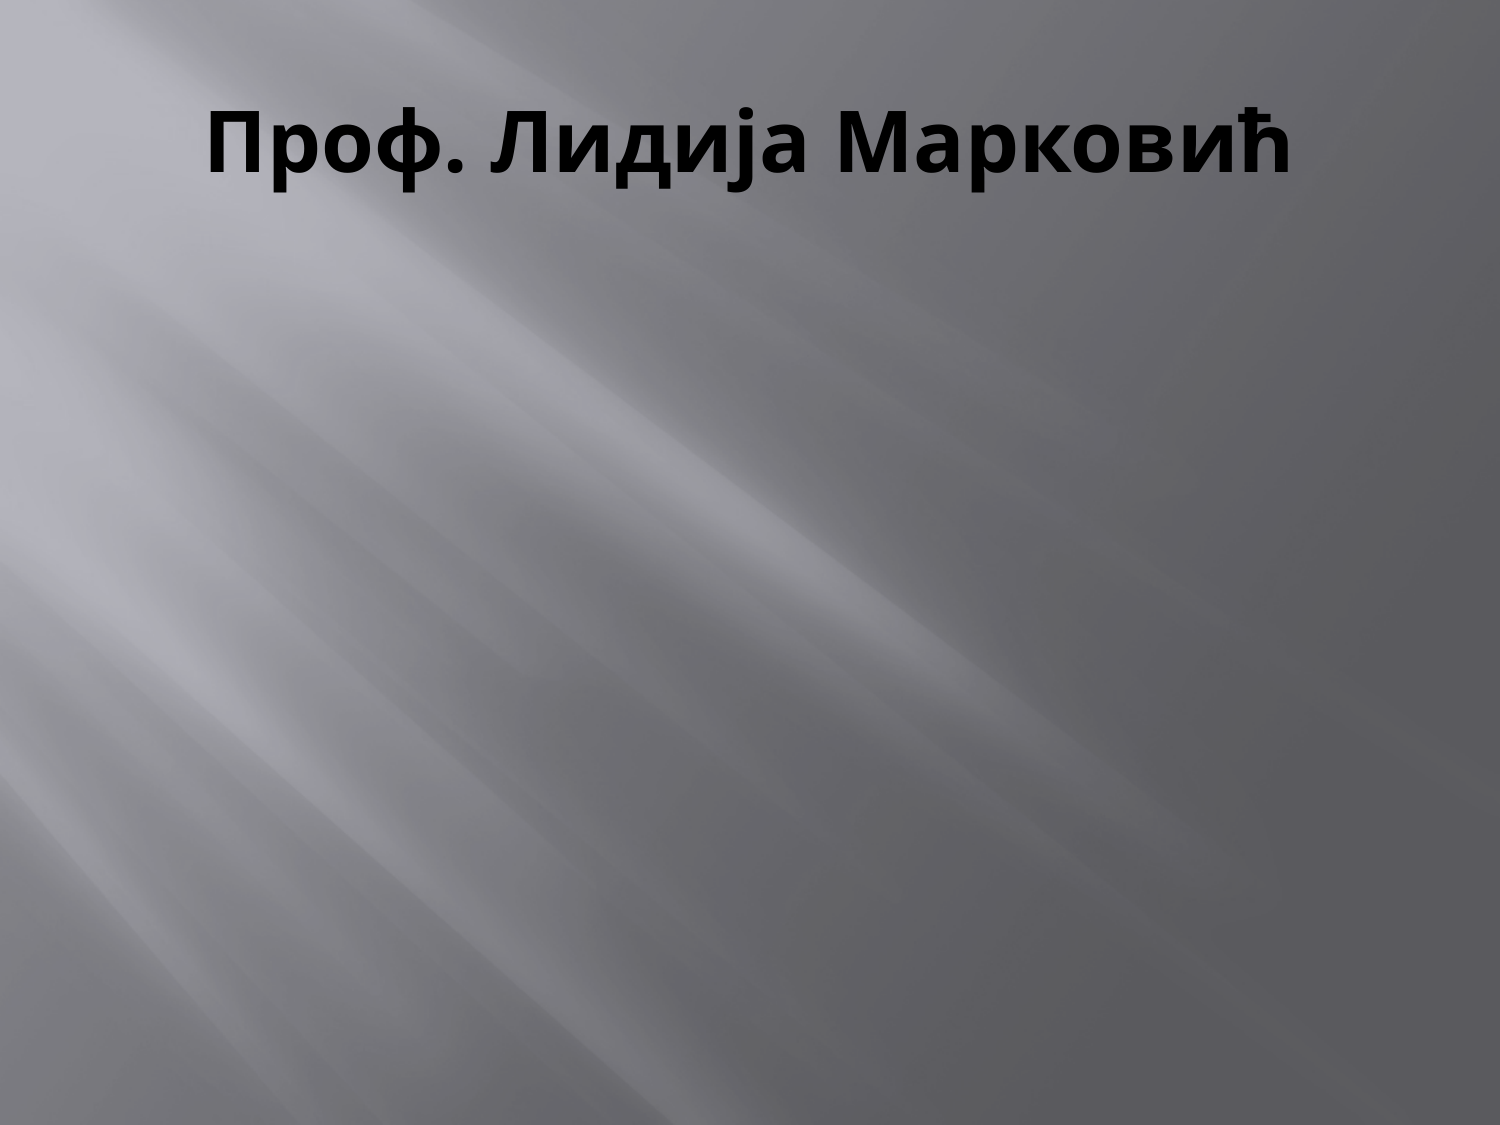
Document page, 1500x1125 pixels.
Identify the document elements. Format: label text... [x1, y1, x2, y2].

title Проф. Лидија Марковић [75, 45, 1425, 233]
